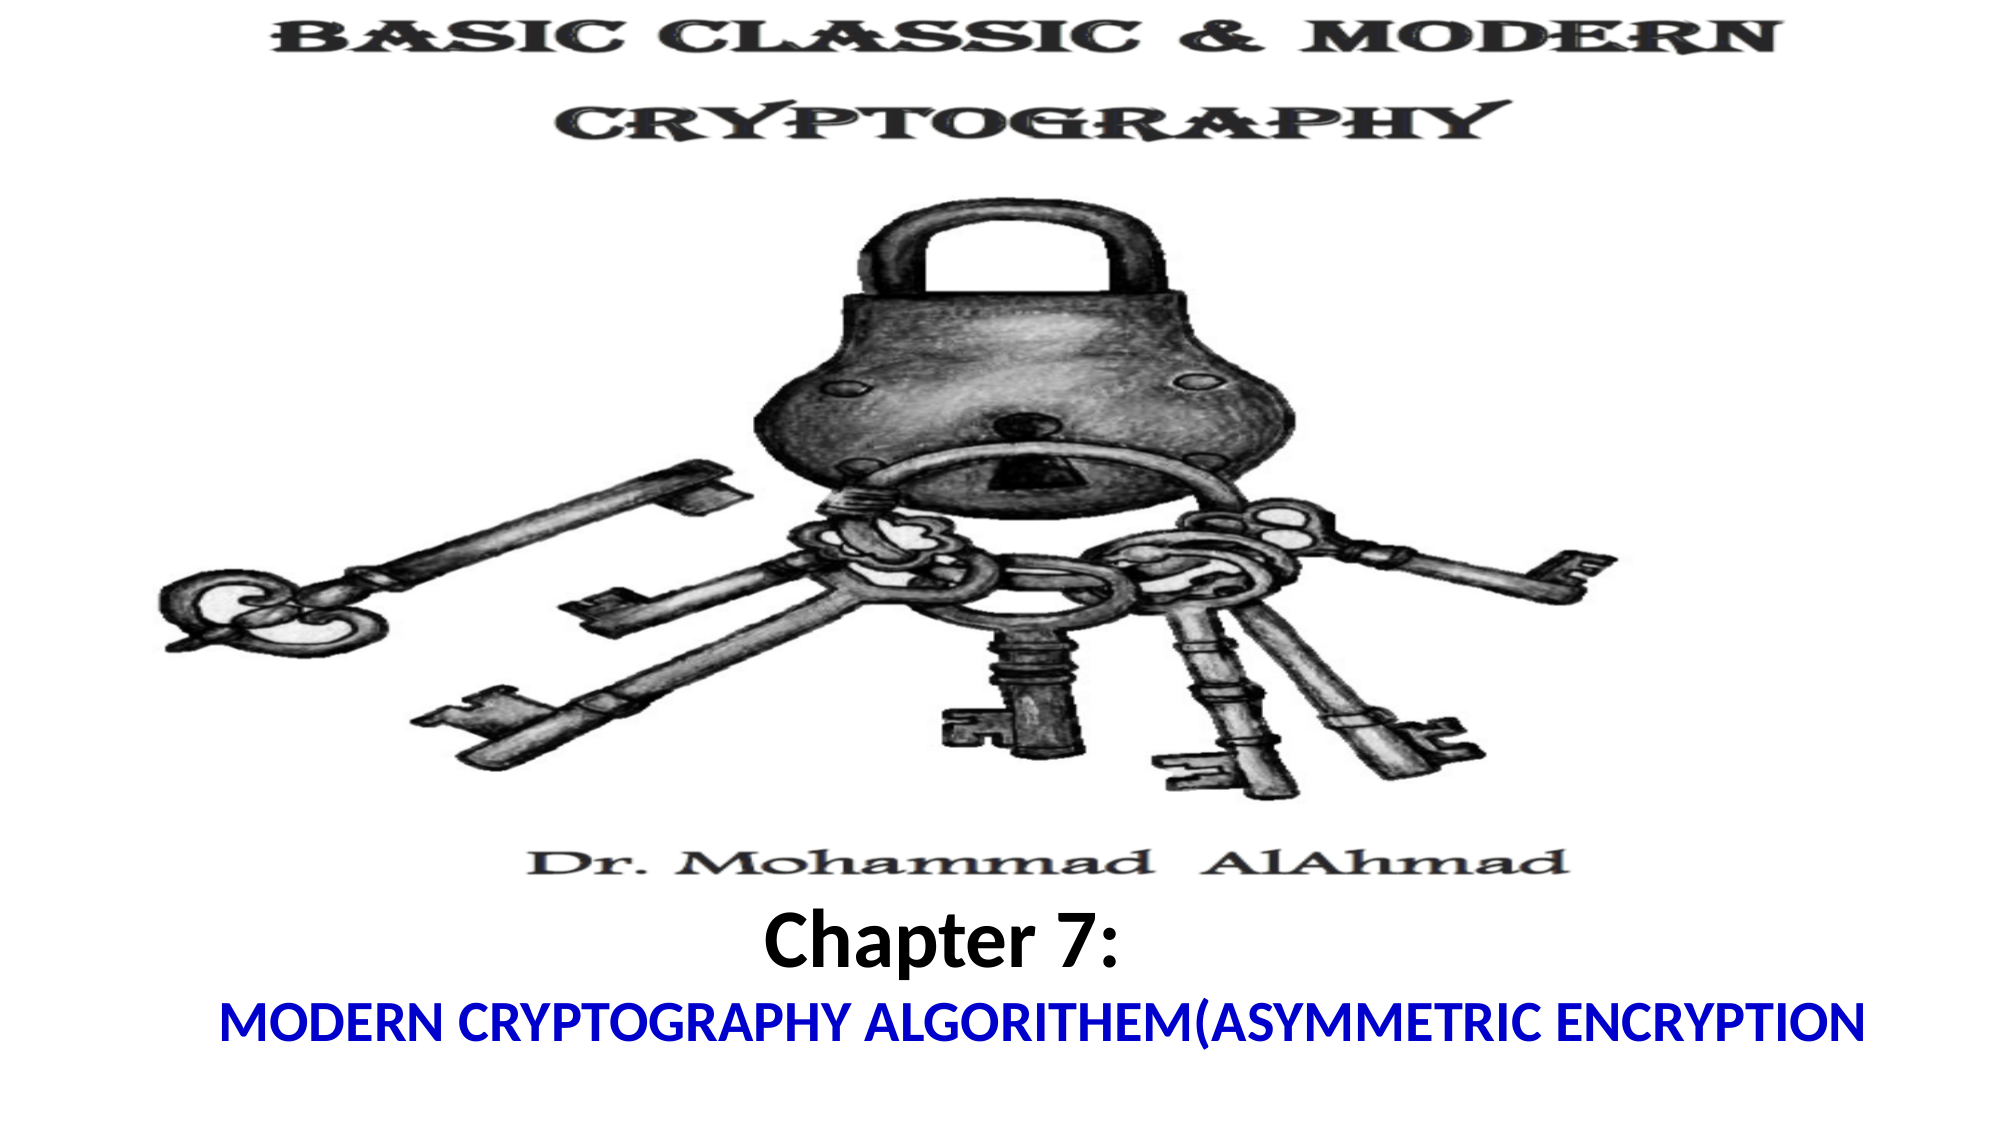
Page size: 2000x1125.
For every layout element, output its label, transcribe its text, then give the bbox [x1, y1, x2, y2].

picture [129, 6, 1870, 906]
title Chapter 4: Chapter 7: [290, 912, 1614, 965]
subtitle MODERN CRYPTOGRAPHY ALGORITHEM(ASYMMETRIC ENCRYPTION [86, 975, 2000, 1125]
